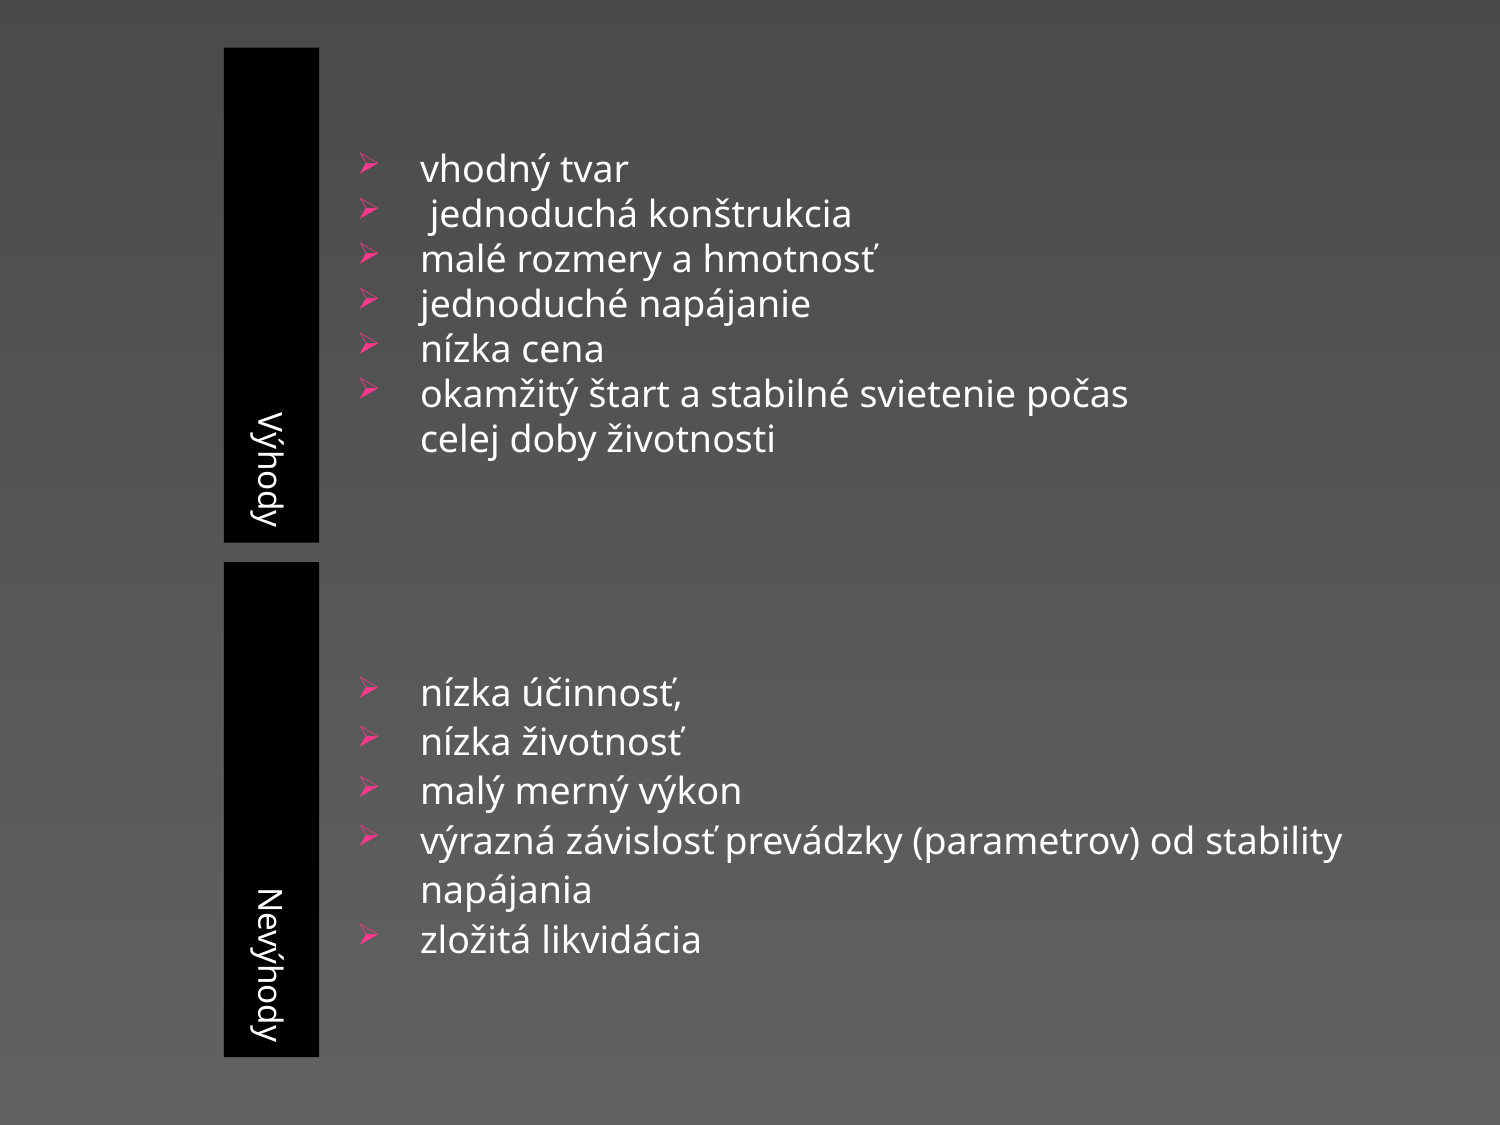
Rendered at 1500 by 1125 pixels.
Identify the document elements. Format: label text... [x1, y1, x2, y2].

list Výhody [223, 47, 320, 544]
list Nevýhody [223, 561, 320, 1058]
list nízka účinnosť, nízka životnosť malý merný výkon výrazná závislosť prevádzky (parametrov) od stability napájania zložitá likvidácia [331, 562, 1457, 1058]
list vhodný tvar jednoduchá konštrukcia malé rozmery a hmotnosť jednoduché napájanie nízka cena okamžitý štart a stabilné svietenie počas celej doby životnosti [331, 47, 1457, 543]
